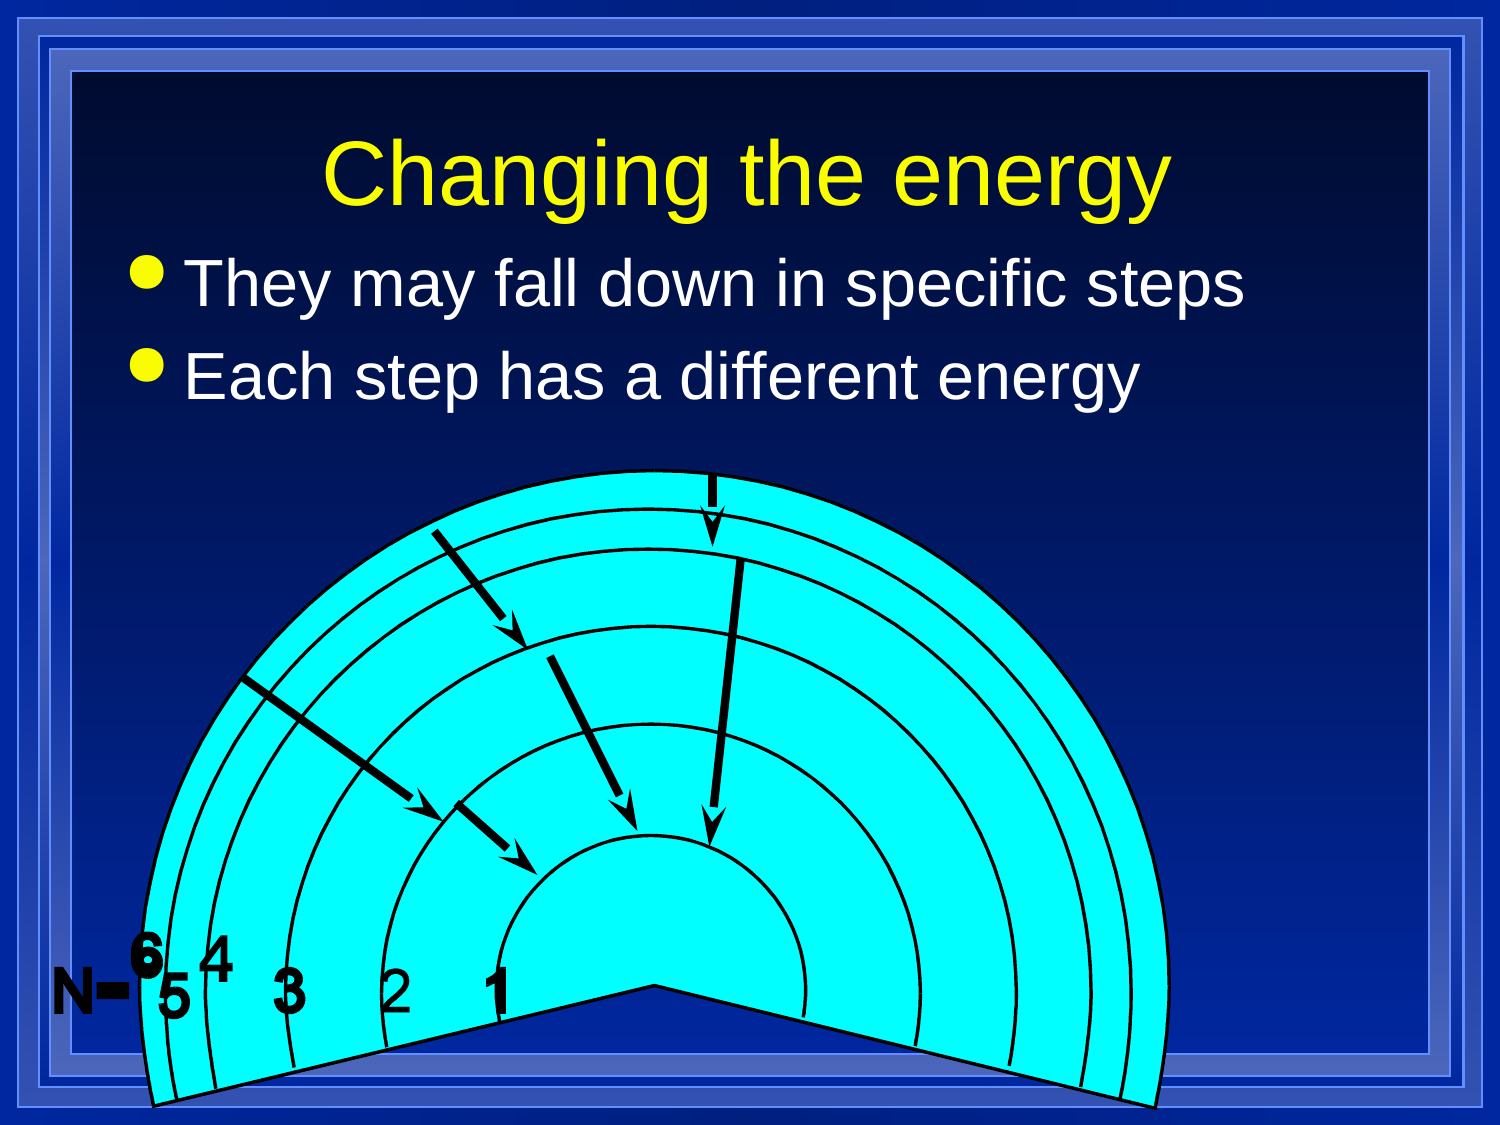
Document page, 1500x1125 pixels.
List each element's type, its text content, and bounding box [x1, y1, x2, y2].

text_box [49, 464, 1176, 1115]
text_box Changing the energy [95, 106, 1401, 232]
list They may fall down in specific steps Each step has a different energy [112, 232, 1388, 558]
